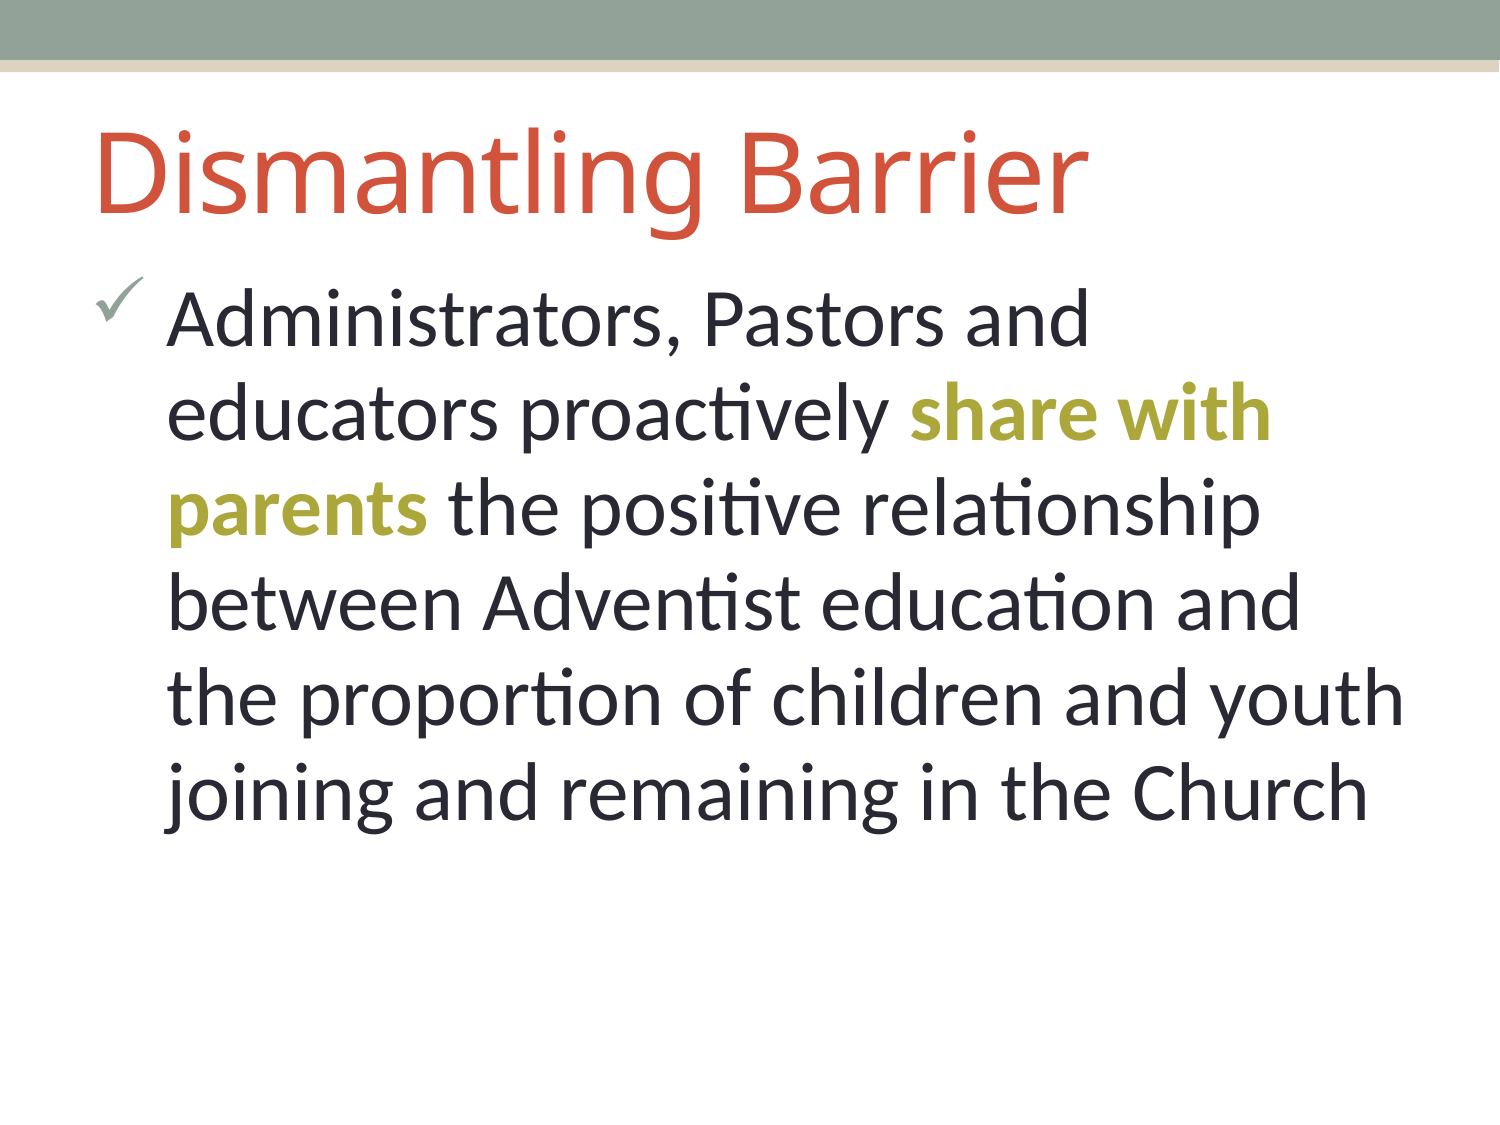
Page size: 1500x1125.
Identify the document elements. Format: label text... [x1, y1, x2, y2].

list Administrators, Pastors and educators proactively share with parents the positive relationship between Adventist education and the proportion of children and youth joining and remaining in the Church [75, 262, 1425, 1063]
title Dismantling Barrier [75, 87, 1425, 250]
